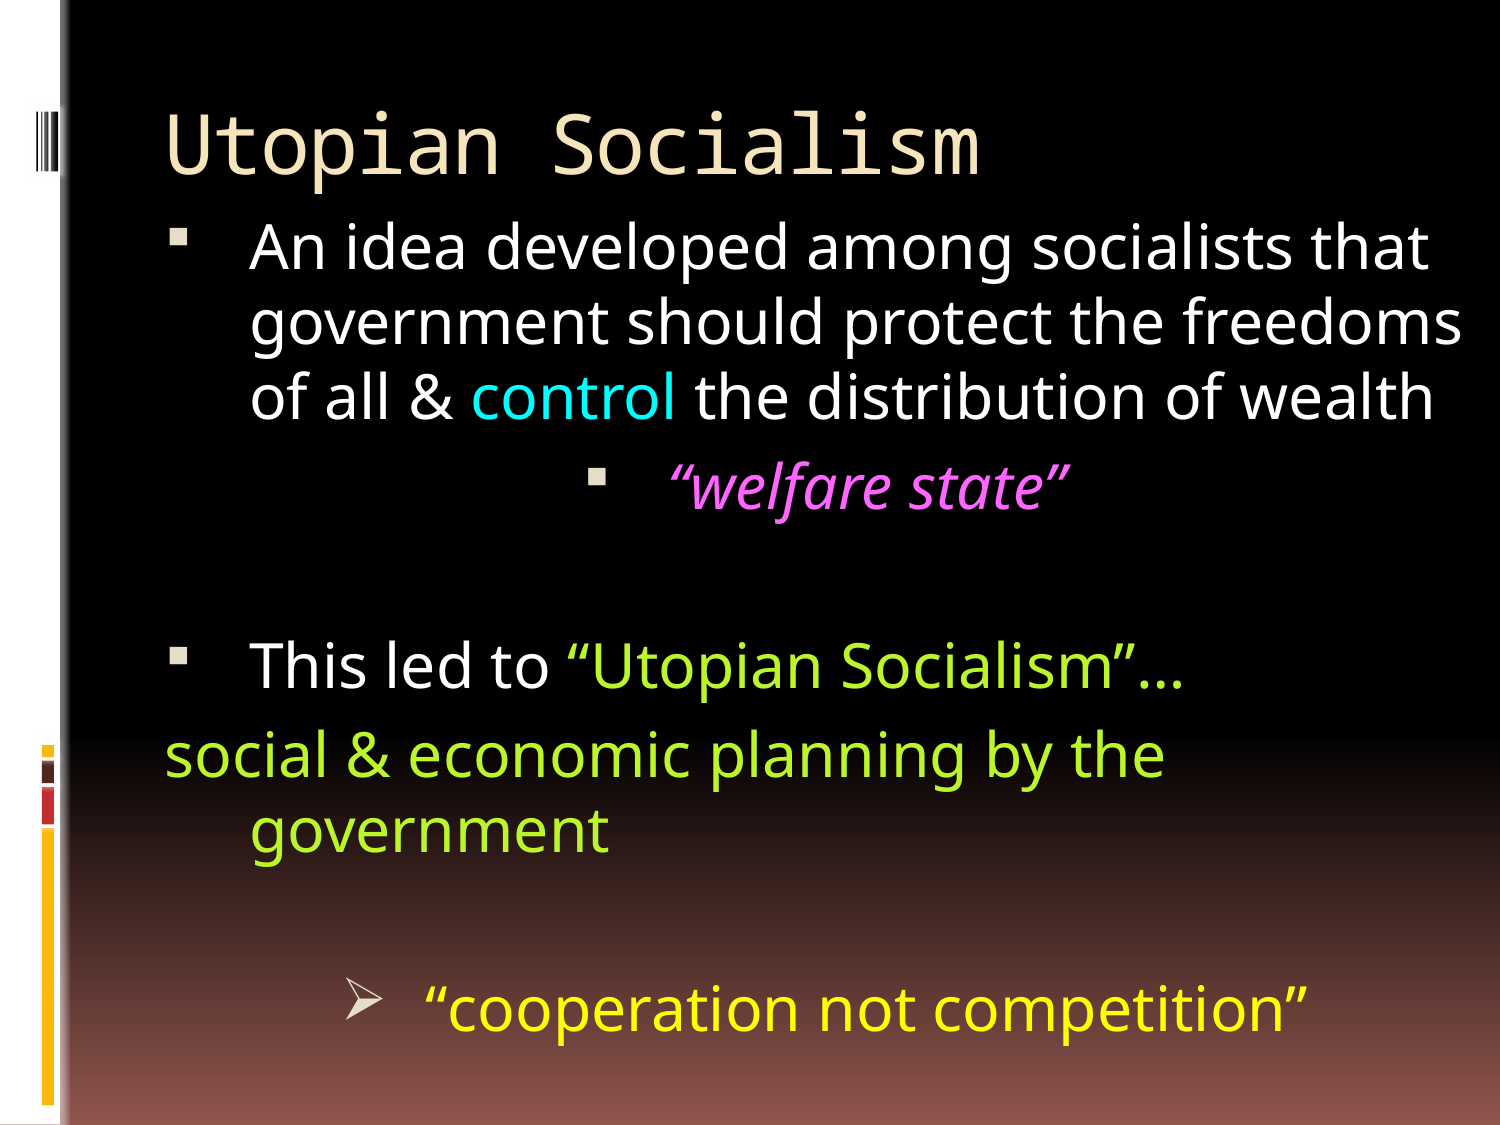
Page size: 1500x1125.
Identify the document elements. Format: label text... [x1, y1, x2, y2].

list An idea developed among socialists that government should protect the freedoms of all & control the distribution of wealth “welfare state” This led to “Utopian Socialism”… social & economic planning by the government “cooperation not competition” [150, 200, 1500, 1125]
title Utopian Socialism [150, 83, 1425, 200]
